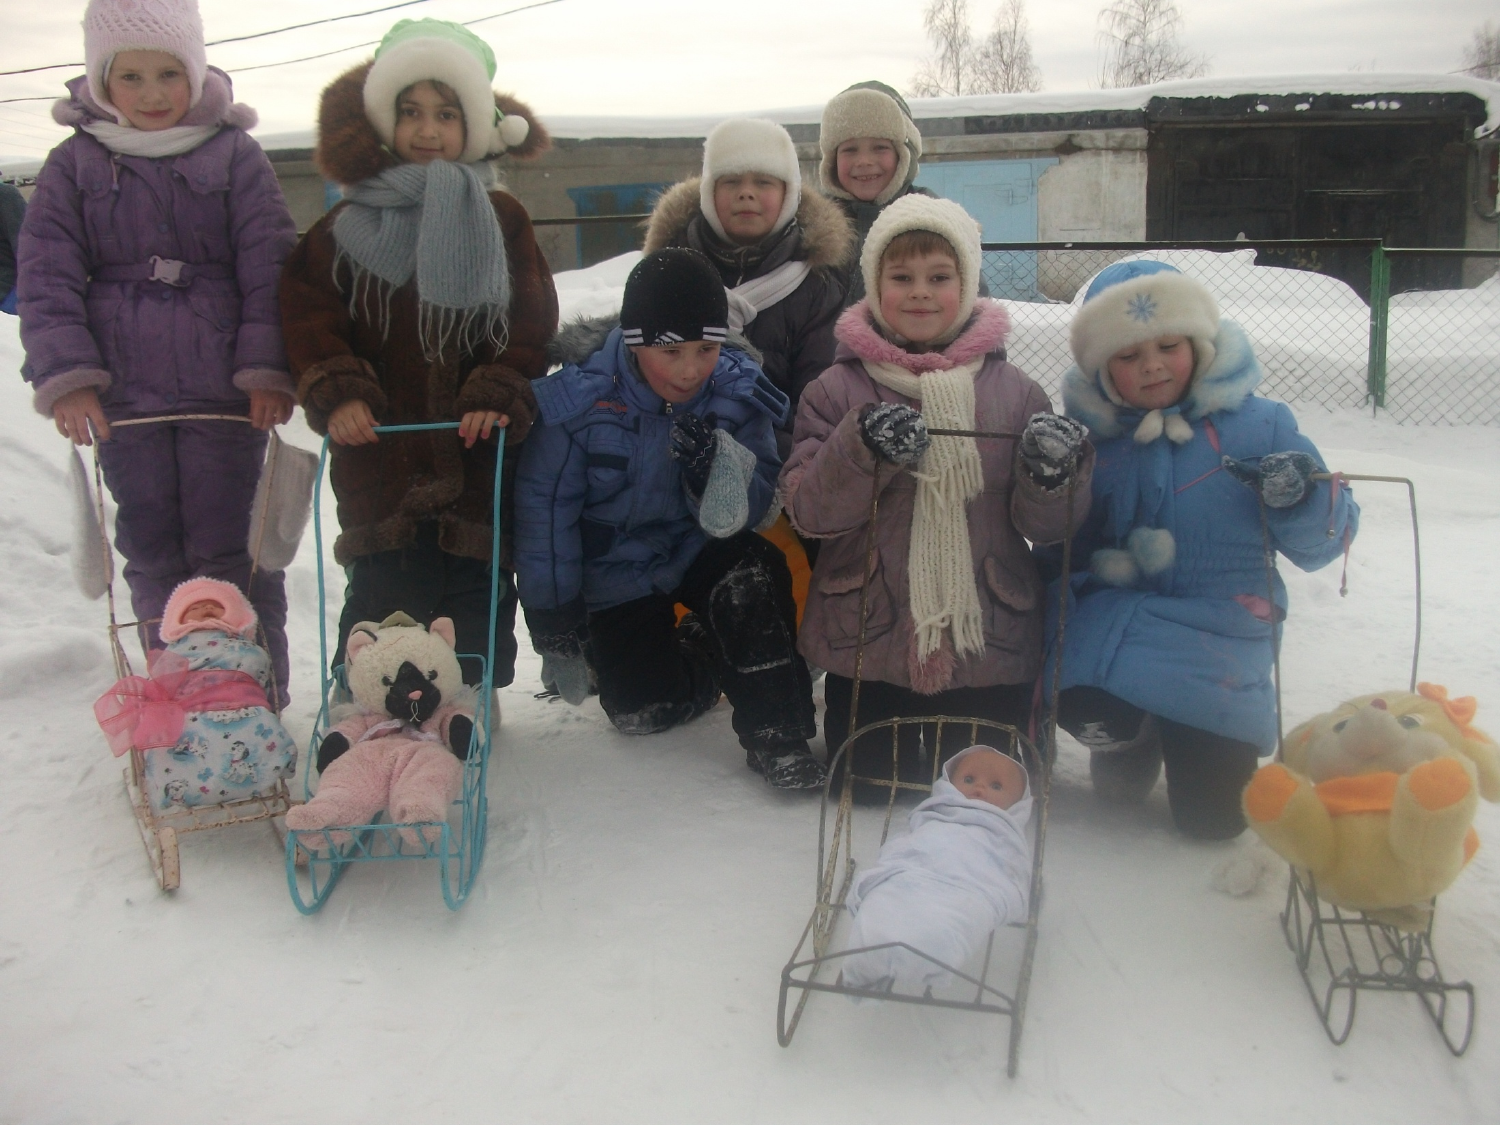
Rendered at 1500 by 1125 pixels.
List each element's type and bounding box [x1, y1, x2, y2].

list [0, 0, 1500, 1125]
